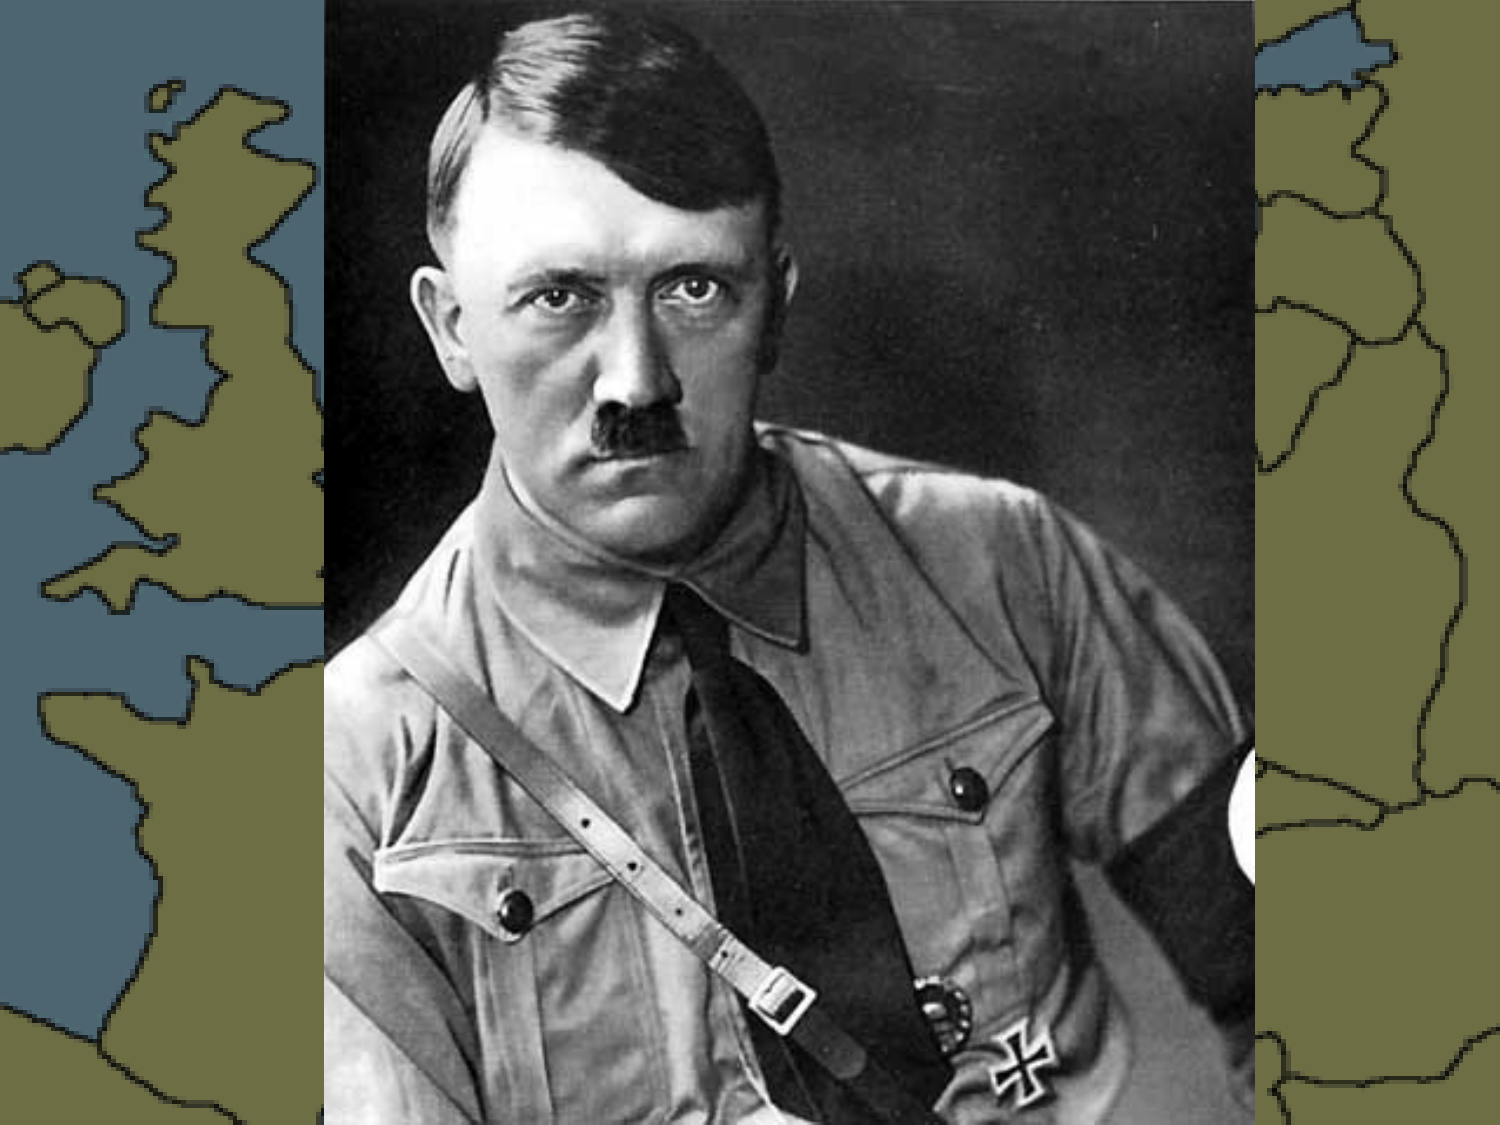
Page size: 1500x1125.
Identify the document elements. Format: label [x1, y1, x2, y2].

picture [0, 0, 324, 1125]
list [324, 0, 1255, 1125]
picture [1255, 0, 1500, 1125]
